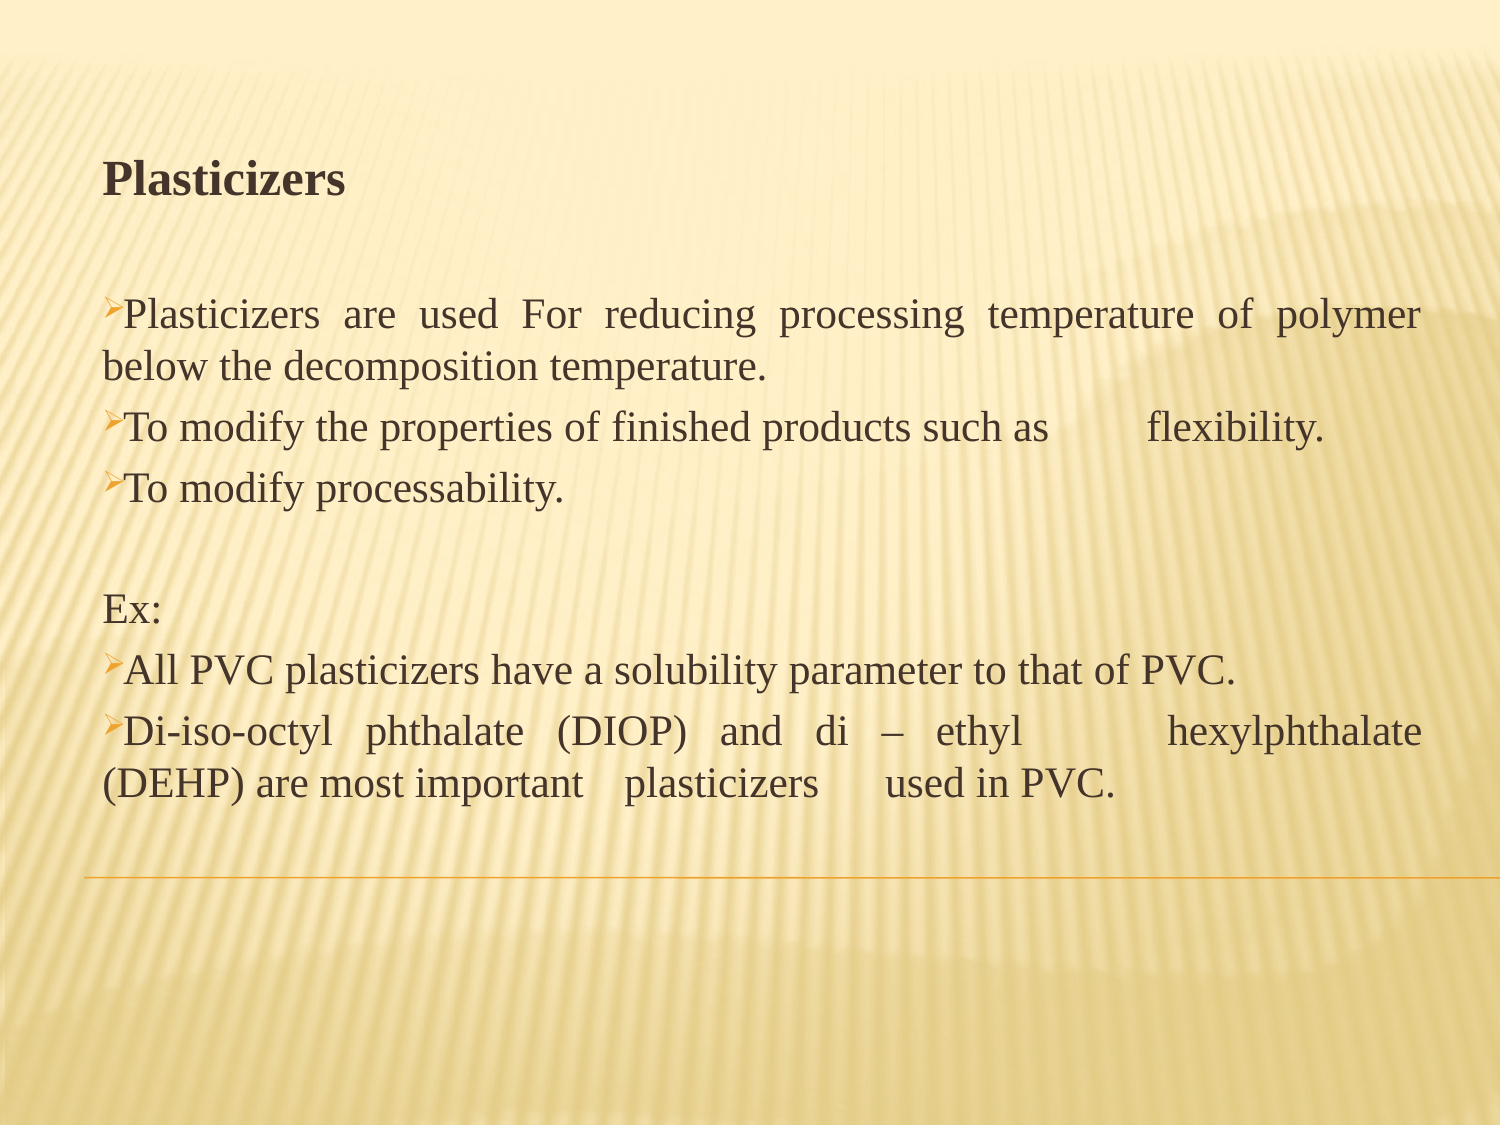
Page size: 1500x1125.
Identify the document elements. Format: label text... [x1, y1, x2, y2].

subtitle Plasticizers Plasticizers are used For reducing processing temperature of polymer below the decomposition temperature. To modify the properties of finished products such as flexibility. To modify processability. Ex: All PVC plasticizers have a solubility parameter to that of PVC. Di-iso-octyl phthalate (DIOP) and di – ethyl hexylphthalate (DEHP) are most important plasticizers used in PVC. [87, 137, 1438, 825]
